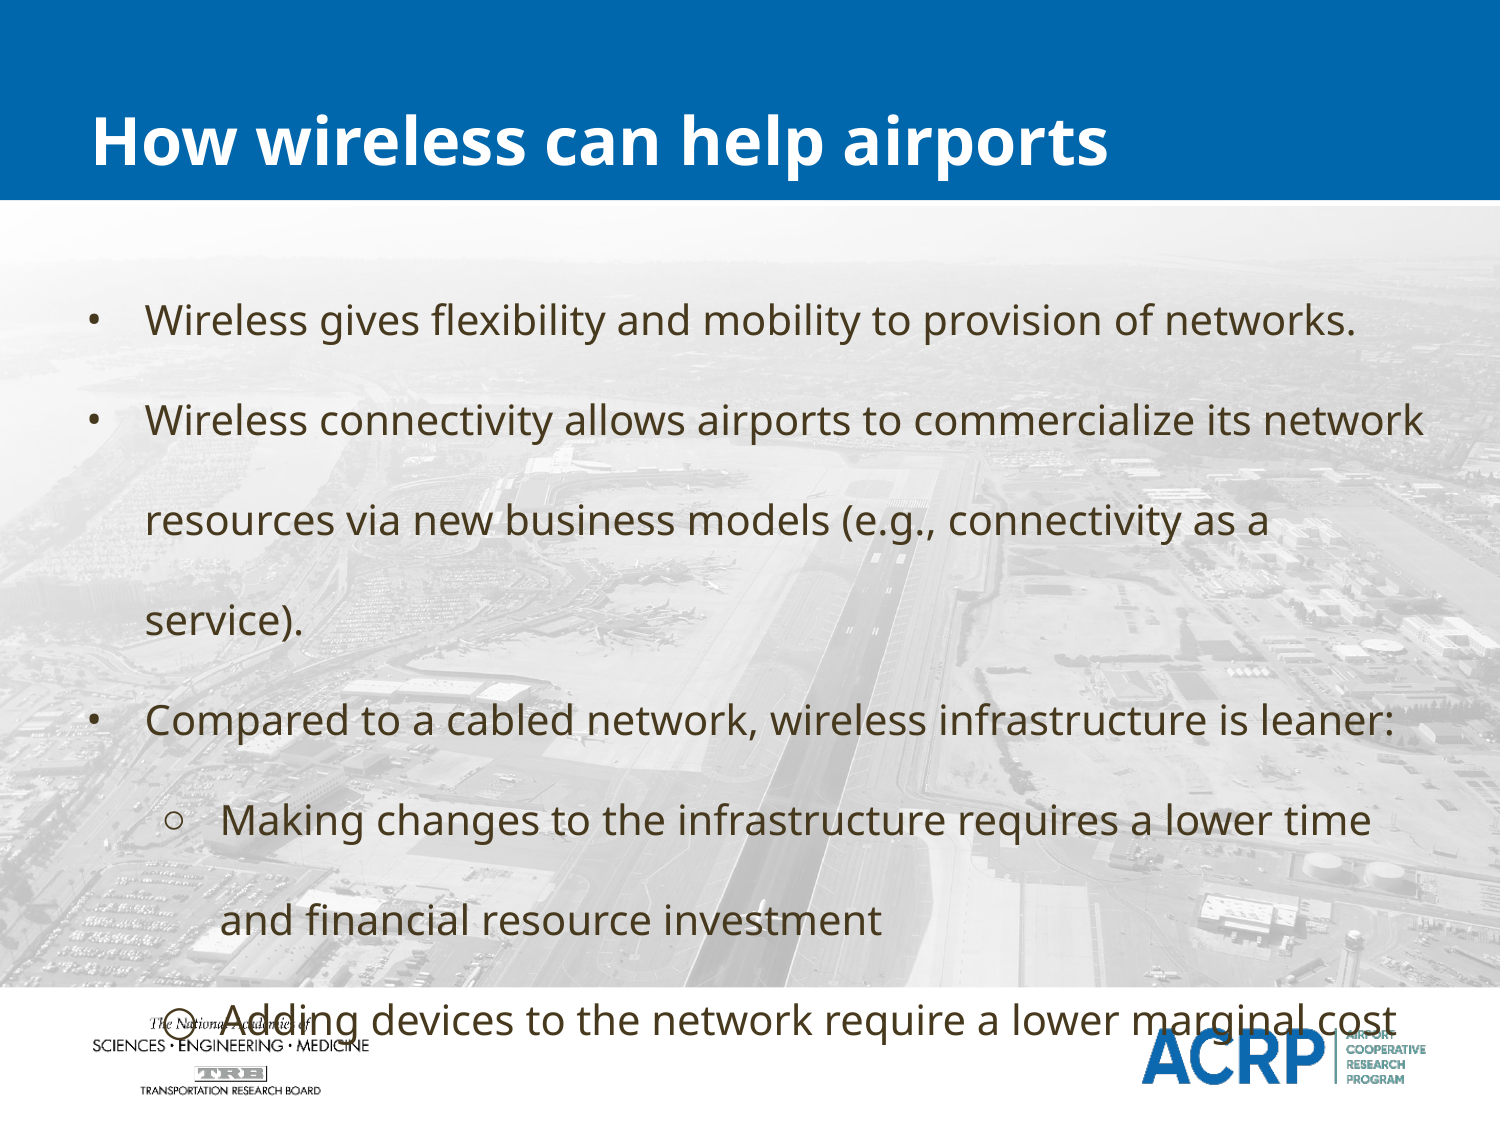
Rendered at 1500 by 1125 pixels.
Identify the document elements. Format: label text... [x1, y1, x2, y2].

text_box Wireless gives flexibility and mobility to provision of networks. Wireless connectivity allows airports to commercialize its network resources via new business models (e.g., connectivity as a service). Compared to a cabled network, wireless infrastructure is leaner: Making changes to the infrastructure requires a lower time and financial resource investment Adding devices to the network require a lower marginal cost [54, 235, 1446, 1052]
picture [1137, 1052, 1430, 1088]
picture [0, 206, 1500, 987]
picture [87, 1052, 375, 1105]
title How wireless can help airports [75, 45, 1425, 233]
